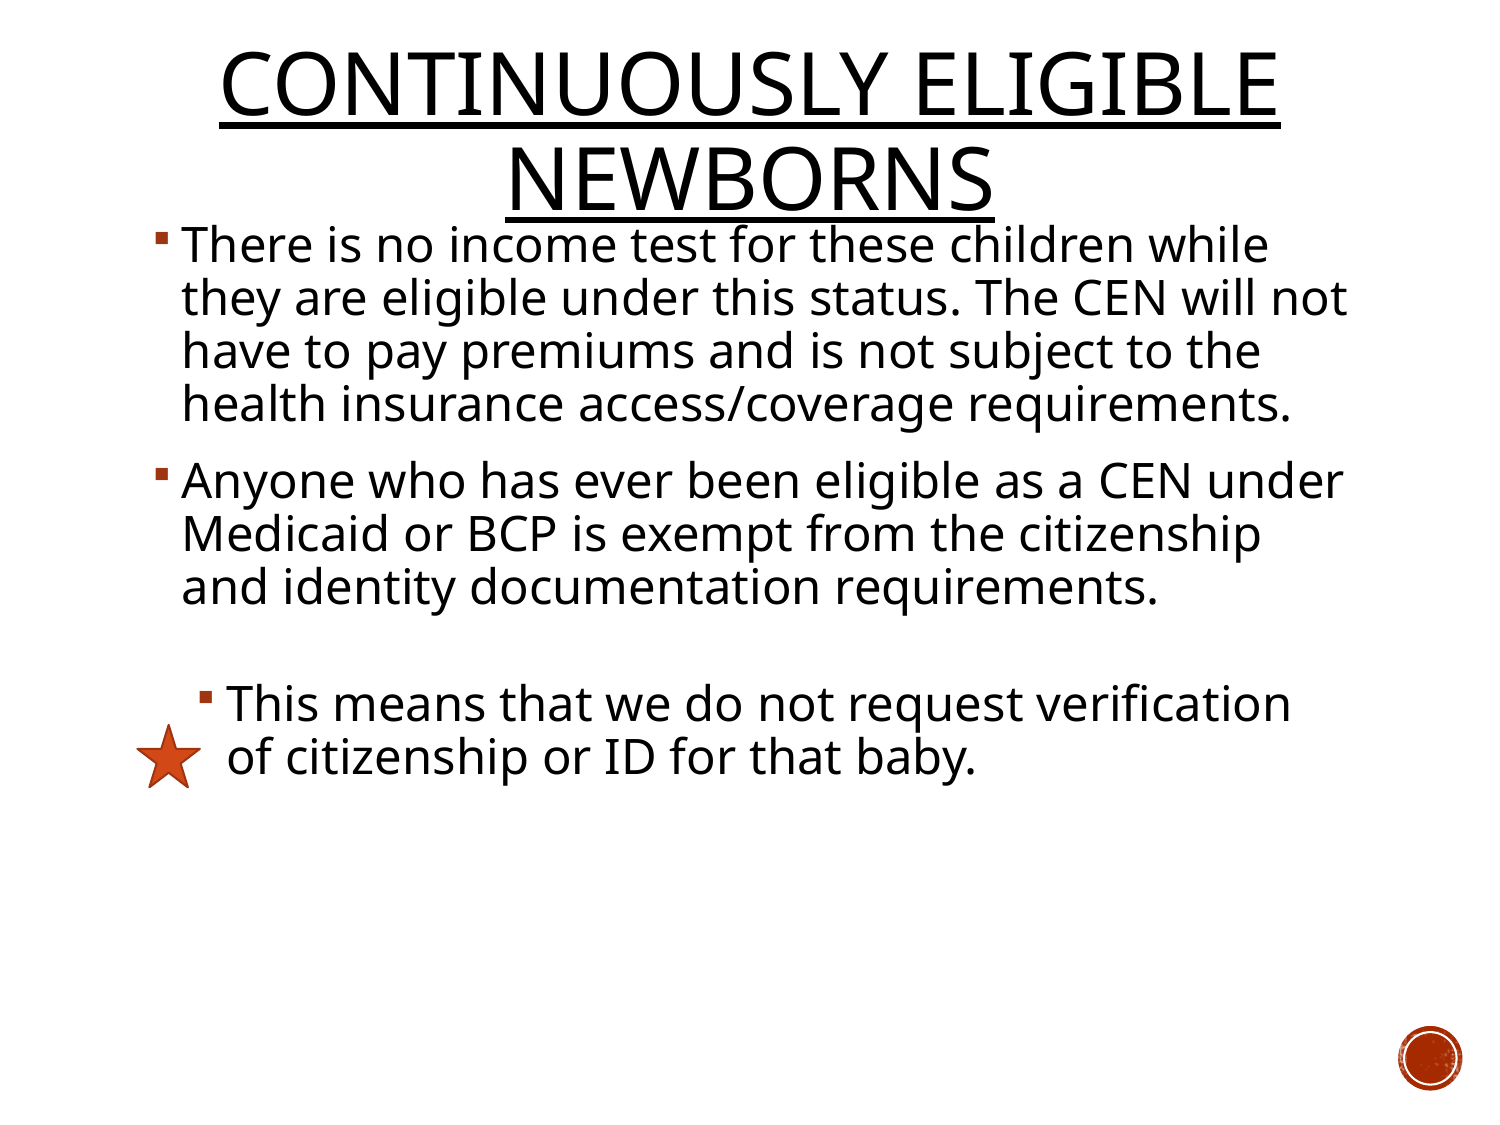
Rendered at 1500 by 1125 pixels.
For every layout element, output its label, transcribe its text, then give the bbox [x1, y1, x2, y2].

list There is no income test for these children while they are eligible under this status. The CEN will not have to pay premiums and is not subject to the health insurance access/coverage requirements. Anyone who has ever been eligible as a CEN under Medicaid or BCP is exempt from the citizenship and identity documentation requirements. This means that we do not request verification of citizenship or ID for that baby. [137, 212, 1368, 900]
title Continuously Eligible Newborns [24, 37, 1475, 232]
text_box [136, 723, 201, 789]
